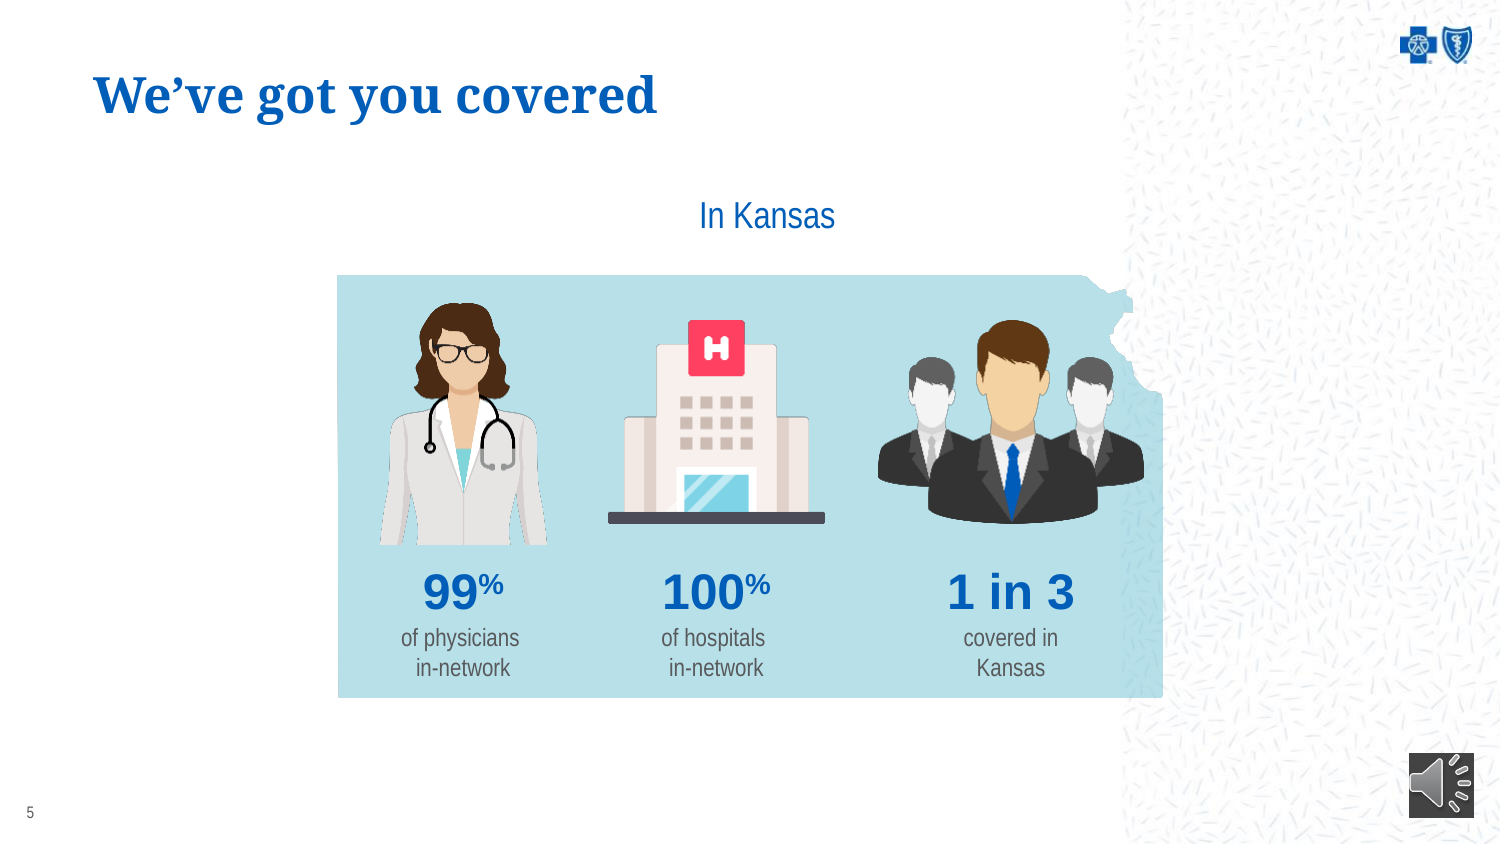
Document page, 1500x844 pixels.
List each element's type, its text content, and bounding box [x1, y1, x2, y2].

picture [0, 0, 1500, 844]
list In Kansas [399, 190, 1136, 273]
title We’ve got you covered [93, 63, 1407, 129]
